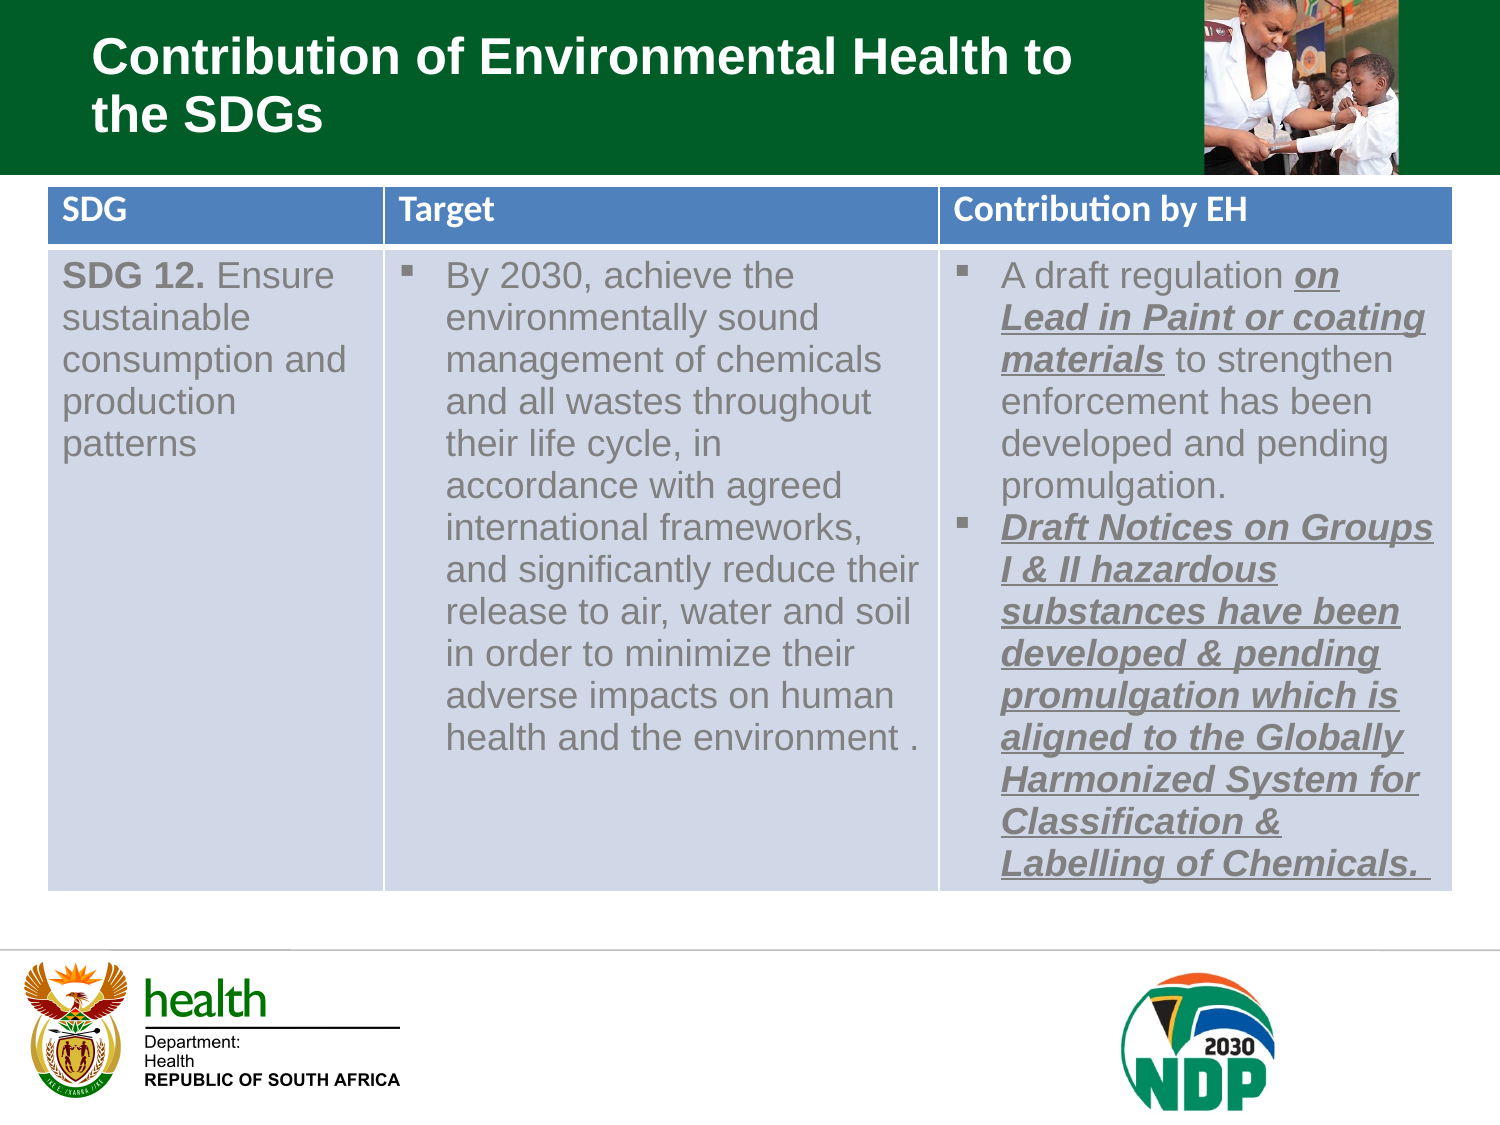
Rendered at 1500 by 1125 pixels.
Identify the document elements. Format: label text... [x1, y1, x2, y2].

table_header SDG [48, 187, 383, 244]
text_box Contribution of Environmental Health to the SDGs [76, 19, 1176, 151]
picture [1115, 962, 1290, 1125]
picture [24, 962, 400, 1098]
picture [1204, 0, 1399, 175]
table_header Target [385, 187, 938, 244]
table_cell SDG 12. Ensure sustainable consumption and production patterns [48, 250, 383, 891]
table_header Contribution by EH [940, 187, 1452, 244]
table_cell By 2030, achieve the environmentally sound management of chemicals and all wastes throughout their life cycle, in accordance with agreed international frameworks, and significantly reduce their release to air, water and soil in order to minimize their adverse impacts on human health and the environment . [385, 250, 938, 891]
table_cell A draft regulation on Lead in Paint or coating materials to strengthen enforcement has been developed and pending promulgation. Draft Notices on Groups I & II hazardous substances have been developed & pending promulgation which is aligned to the Globally Harmonized System for Classification & Labelling of Chemicals. [940, 250, 1452, 891]
